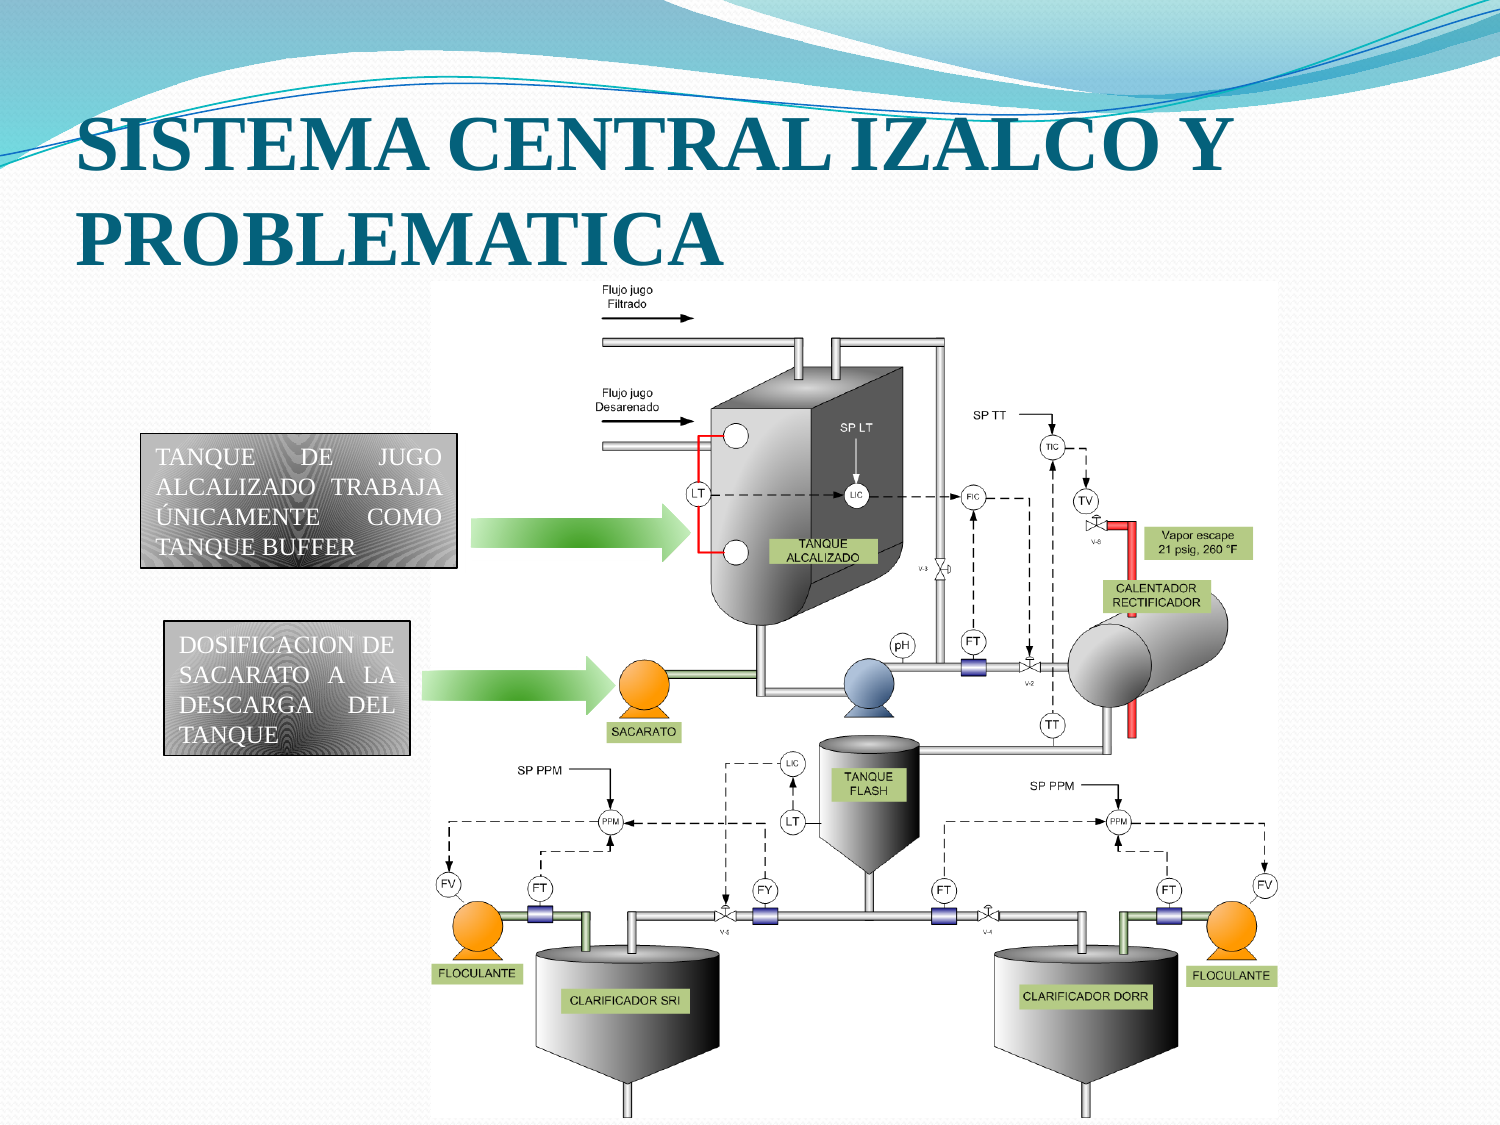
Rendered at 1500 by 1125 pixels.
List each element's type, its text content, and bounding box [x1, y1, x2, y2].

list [431, 280, 1278, 1118]
text_box TANQUE DE JUGO ALCALIZADO TRABAJA ÚNICAMENTE COMO TANQUE BUFFER [140, 433, 424, 569]
text_box DOSIFICACION DE SACARATO A LA DESCARGA DEL TANQUE [163, 620, 411, 756]
title SISTEMA CENTRAL IZALCO Y PROBLEMATICA [75, 93, 1425, 282]
